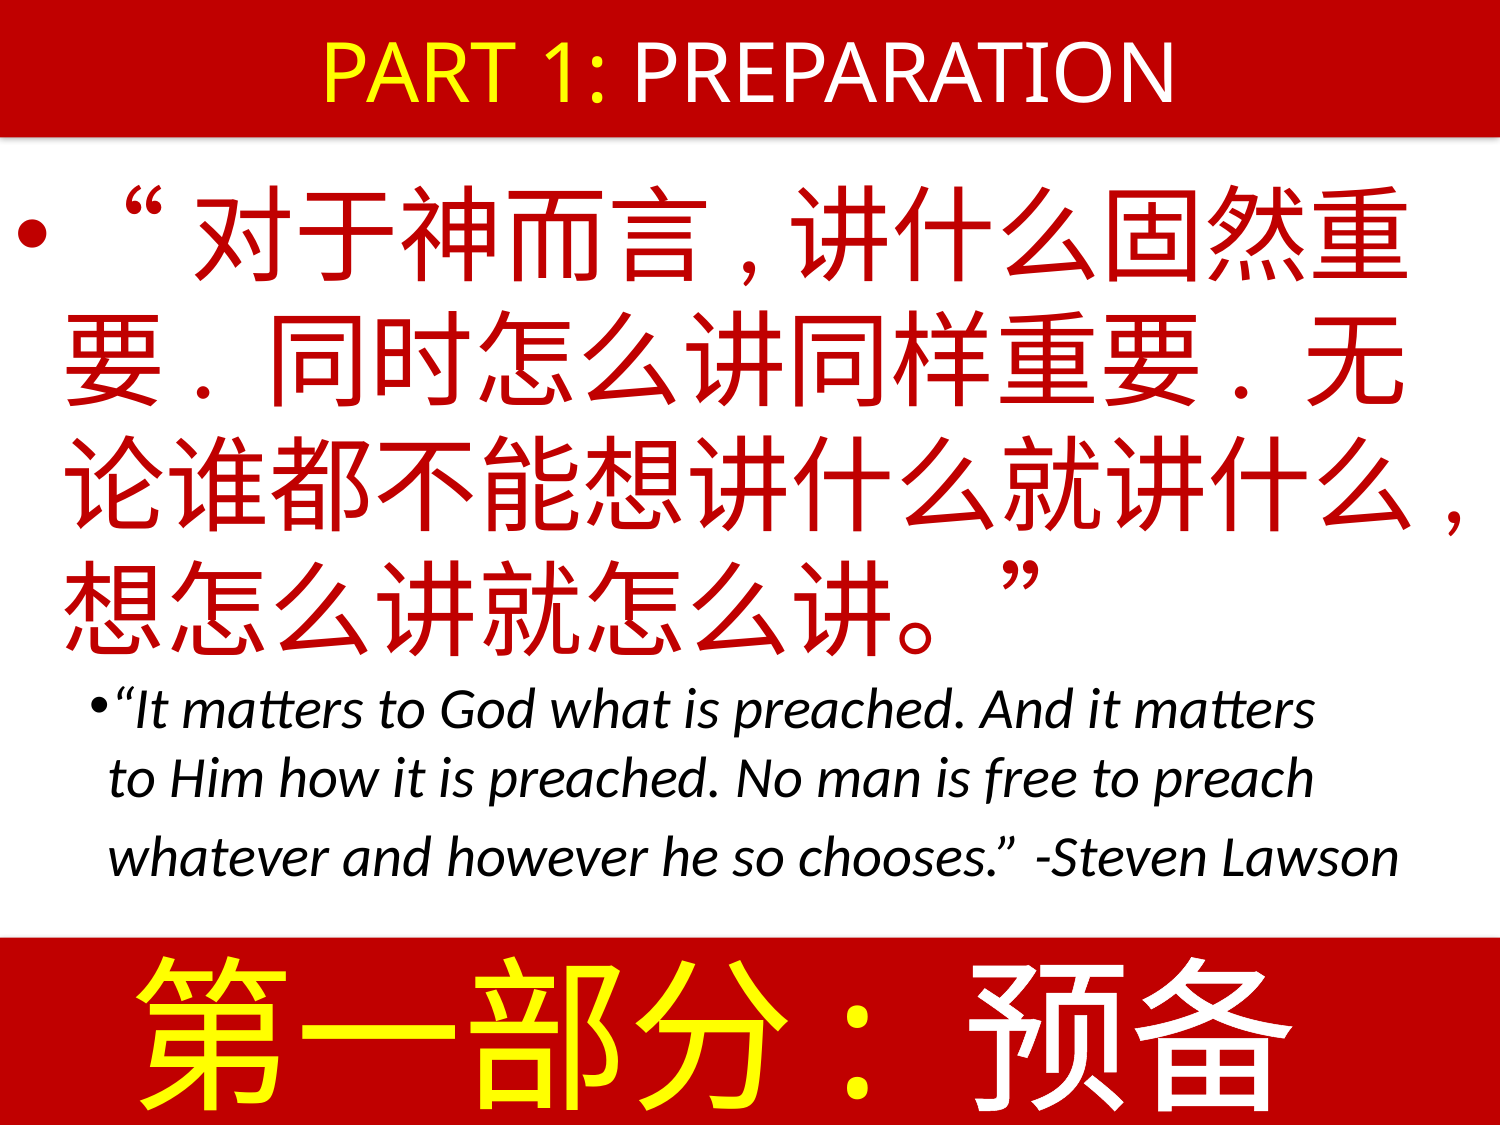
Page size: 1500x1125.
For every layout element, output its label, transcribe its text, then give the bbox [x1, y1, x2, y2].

text_box 第一部分: 预备 [0, 937, 1500, 1125]
title PART 1: PREPARATION [0, 0, 1500, 138]
text_box “对于神而言,讲什么固然重要. 同时怎么讲同样重要. 无论谁都不能想讲什么就讲什么,想怎么讲就怎么讲。” “It matters to God what is preached. And it matters to Him how it is preached. No man is free to preach whatever and however he so chooses.” -Steven Lawson [0, 160, 1500, 927]
